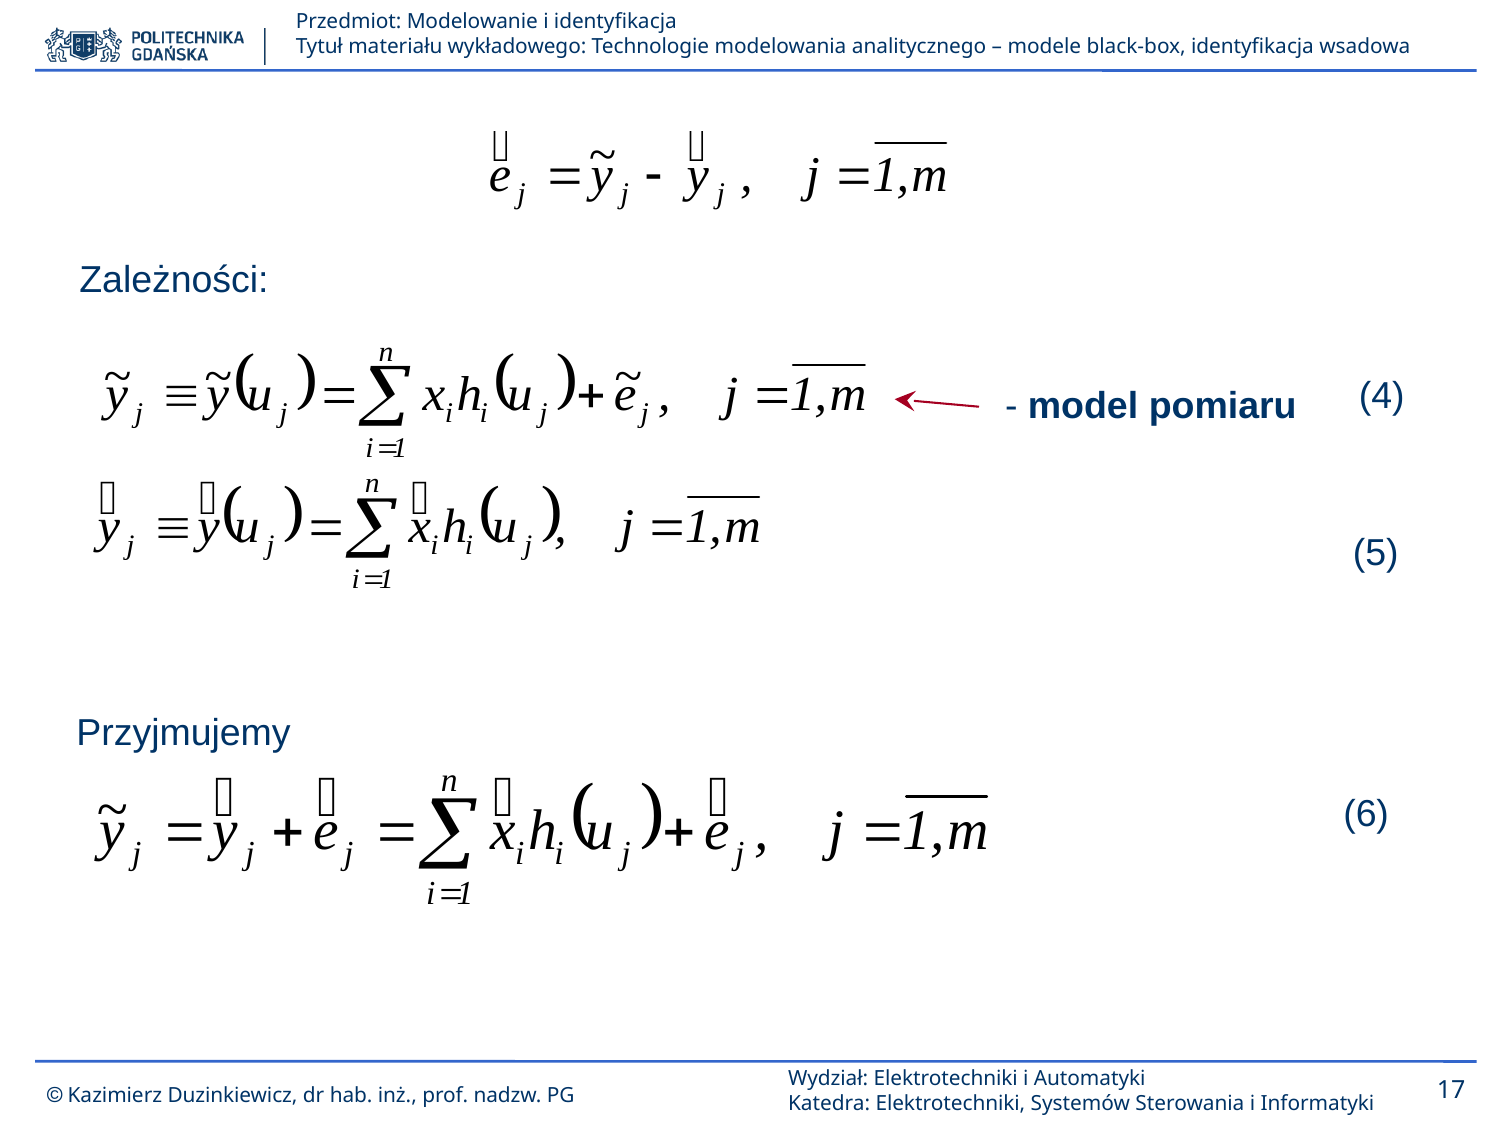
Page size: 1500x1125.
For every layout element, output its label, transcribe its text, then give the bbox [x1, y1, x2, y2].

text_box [480, 131, 959, 222]
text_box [84, 461, 1433, 599]
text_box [92, 328, 1439, 468]
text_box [84, 754, 1420, 918]
text_box Zależności: [64, 247, 440, 308]
text_box Przyjmujemy [61, 700, 437, 761]
